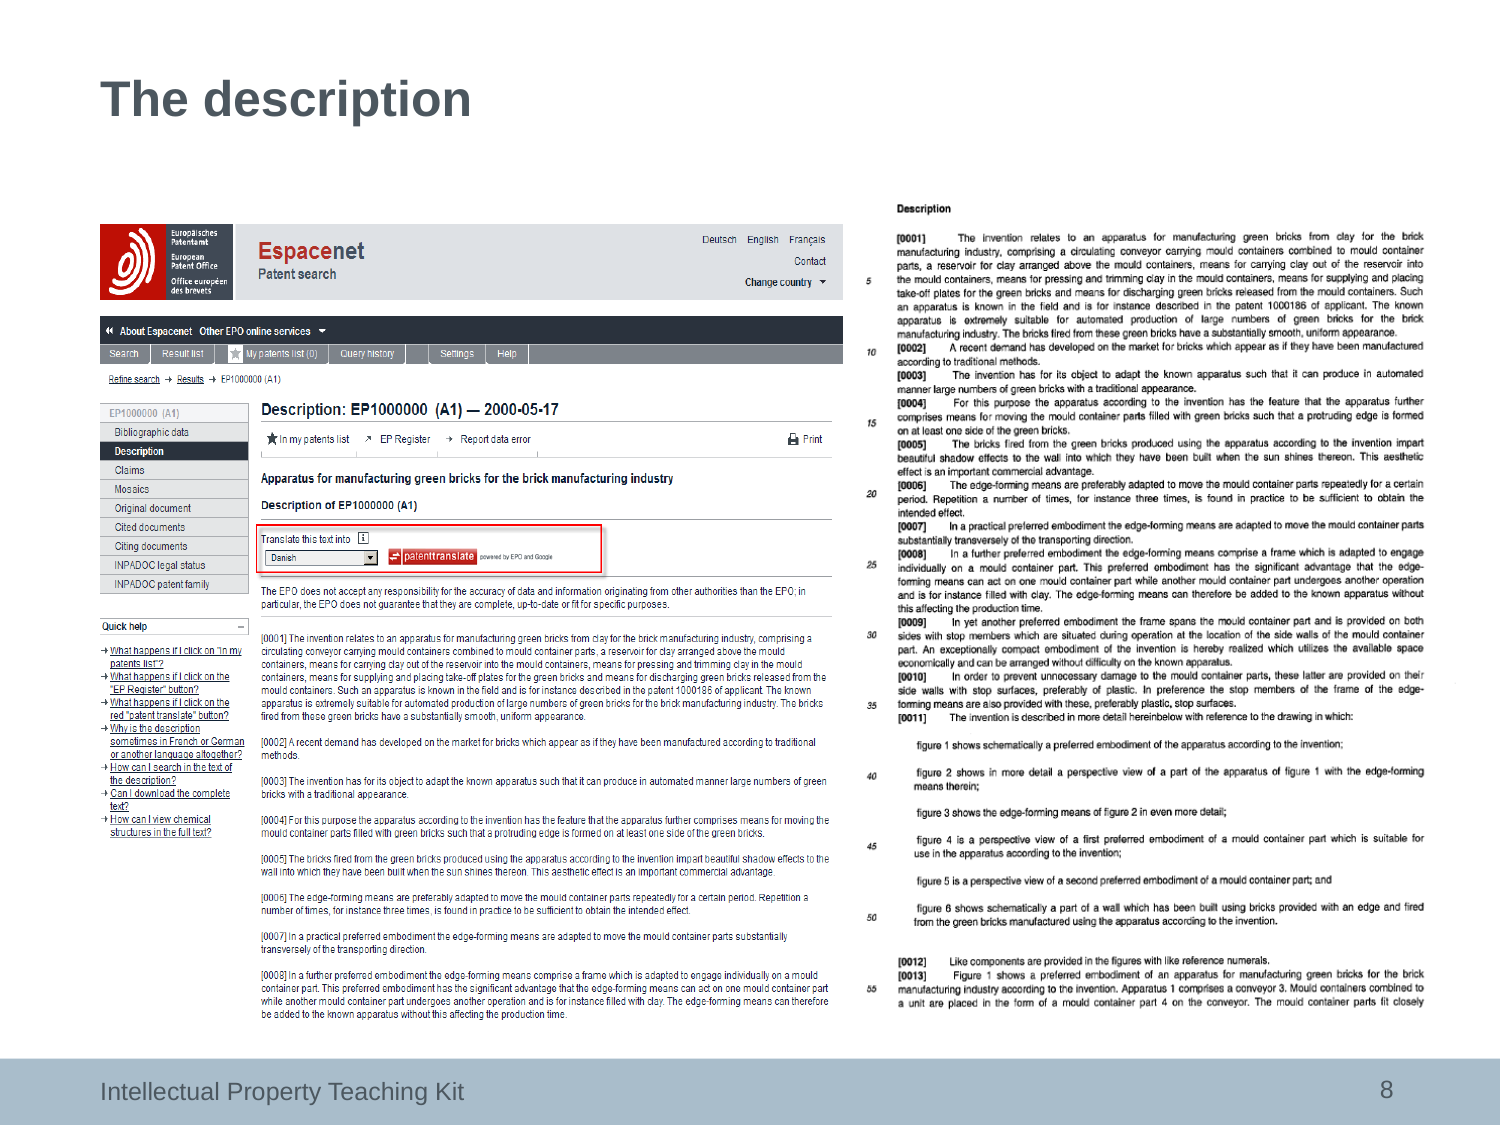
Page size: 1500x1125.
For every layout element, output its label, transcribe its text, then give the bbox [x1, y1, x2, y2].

slide_number 8 [1269, 1070, 1394, 1106]
picture [100, 159, 1480, 1047]
footer Intellectual Property Teaching Kit [100, 1074, 1270, 1125]
title The description [100, 66, 1400, 221]
